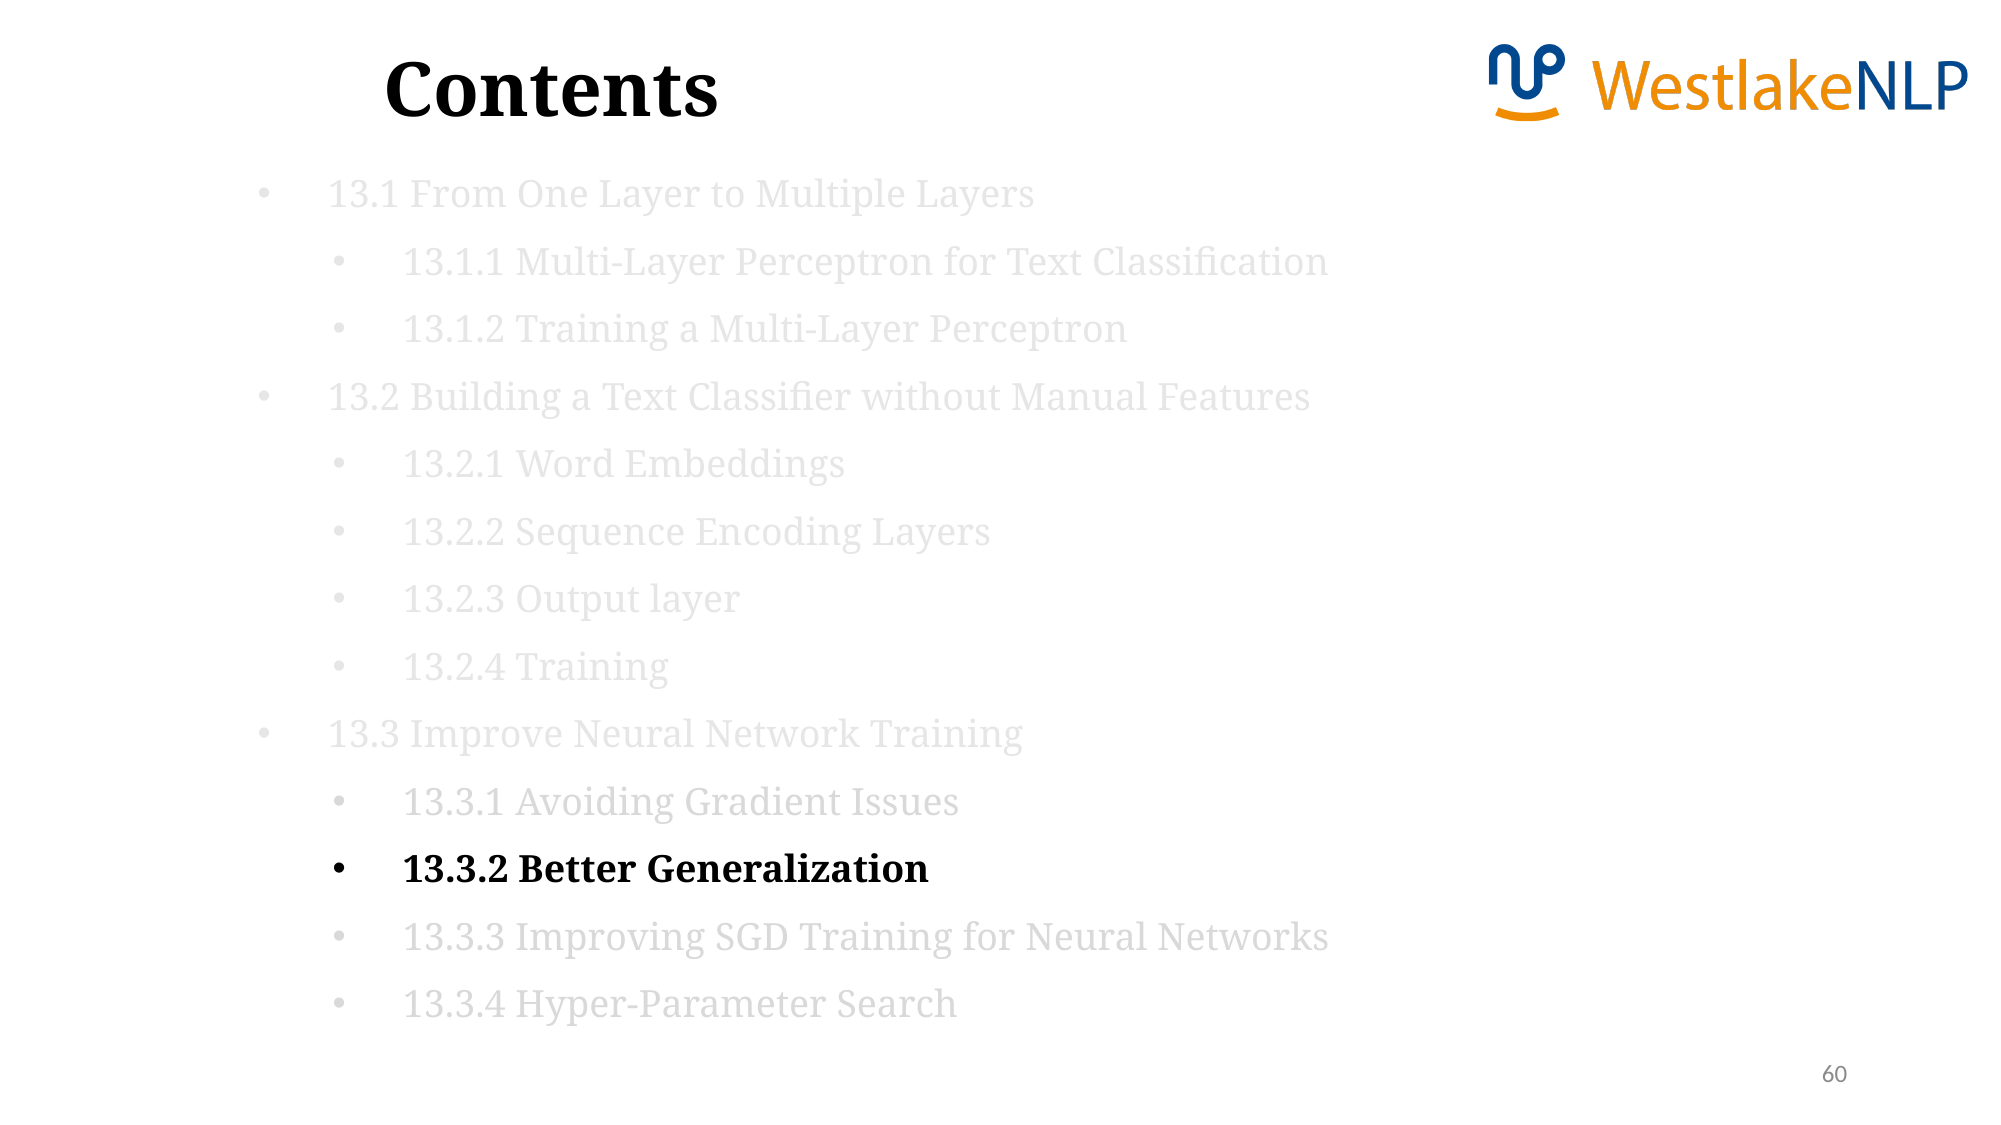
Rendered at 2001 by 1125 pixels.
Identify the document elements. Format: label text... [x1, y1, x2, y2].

slide_number 60 [1412, 1042, 1863, 1103]
picture [1459, 0, 2000, 170]
text_box 13.1 From One Layer to Multiple Layers 13.1.1 Multi-Layer Perceptron for Text Classification 13.1.2 Training a Multi-Layer Perceptron 13.2 Building a Text Classifier without Manual Features 13.2.1 Word Embeddings 13.2.2 Sequence Encoding Layers 13.2.3 Output layer 13.2.4 Training 13.3 Improve Neural Network Training 13.3.1 Avoiding Gradient Issues 13.3.2 Better Generalization 13.3.3 Improving SGD Training for Neural Networks 13.3.4 Hyper-Parameter Search [242, 140, 1468, 1033]
text_box Contents [368, 34, 870, 139]
